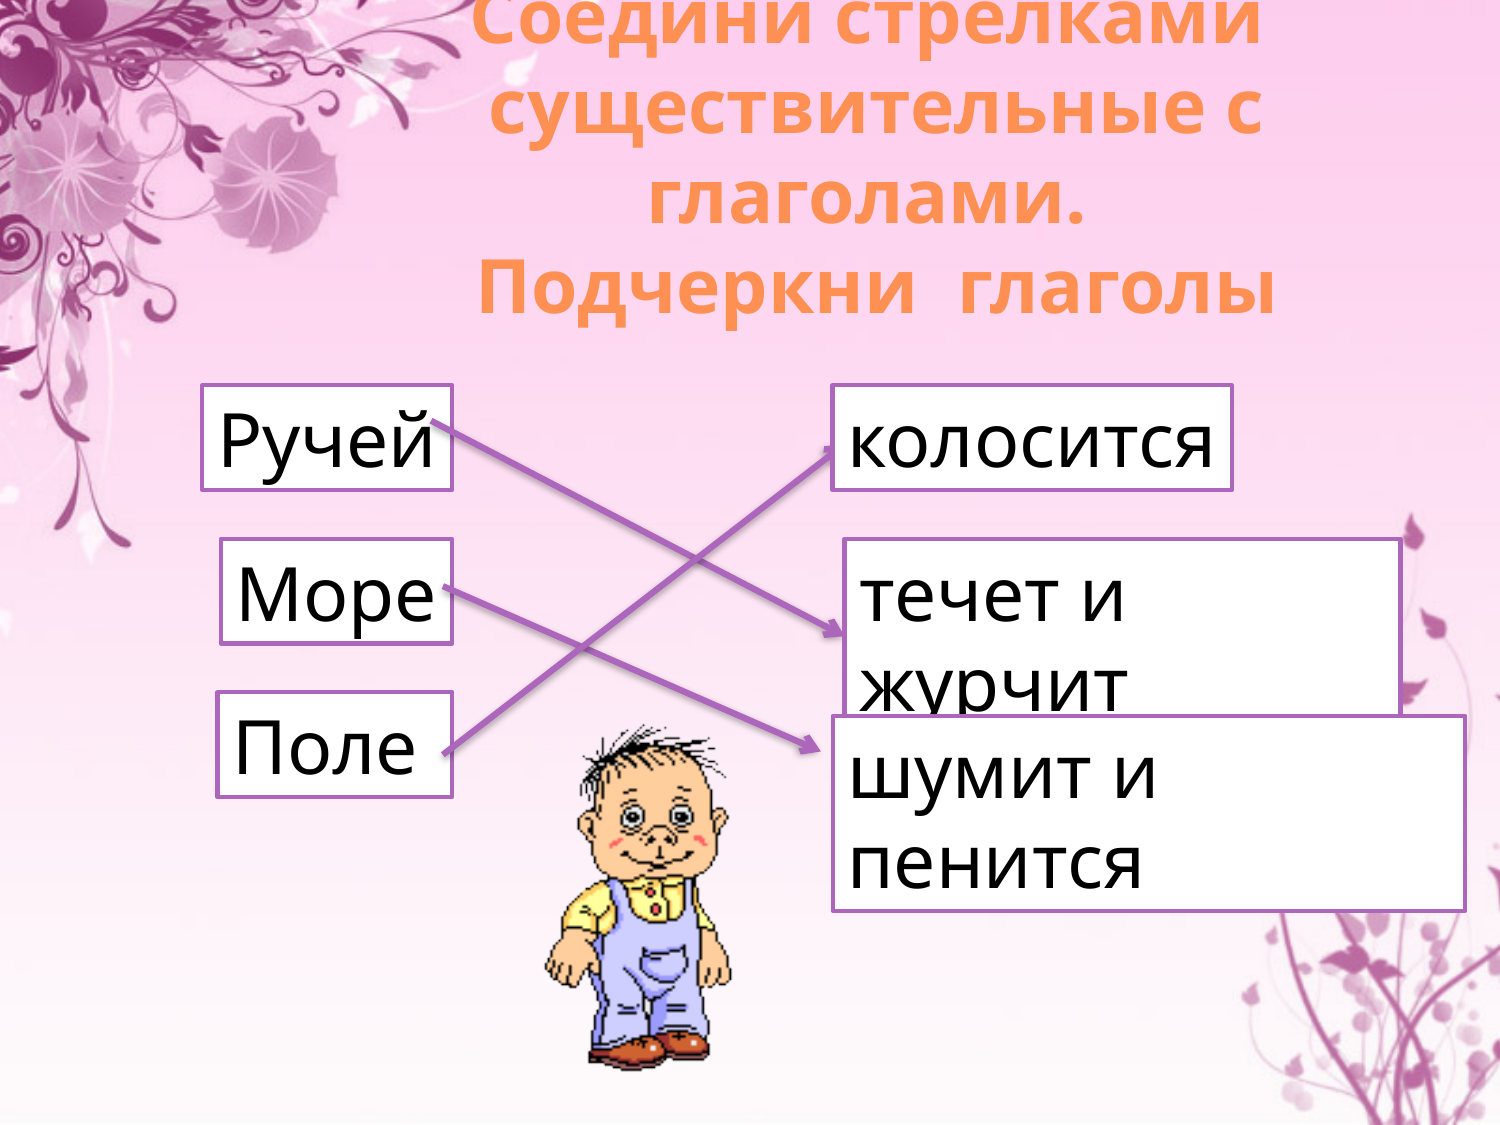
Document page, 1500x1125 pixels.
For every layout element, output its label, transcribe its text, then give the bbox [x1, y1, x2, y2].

text_box шумит и пенится [841, 714, 1467, 913]
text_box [442, 444, 845, 756]
text_box течет и журчит [850, 537, 1403, 714]
text_box Поле [215, 690, 437, 799]
text_box колосится [830, 383, 1234, 492]
text_box Море [219, 537, 436, 646]
text_box Ручей [200, 383, 454, 492]
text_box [430, 420, 845, 593]
title Соедини стрелками существительные с глаголами. Подчеркни глаголы [324, 54, 1430, 243]
picture [0, 0, 1500, 1125]
